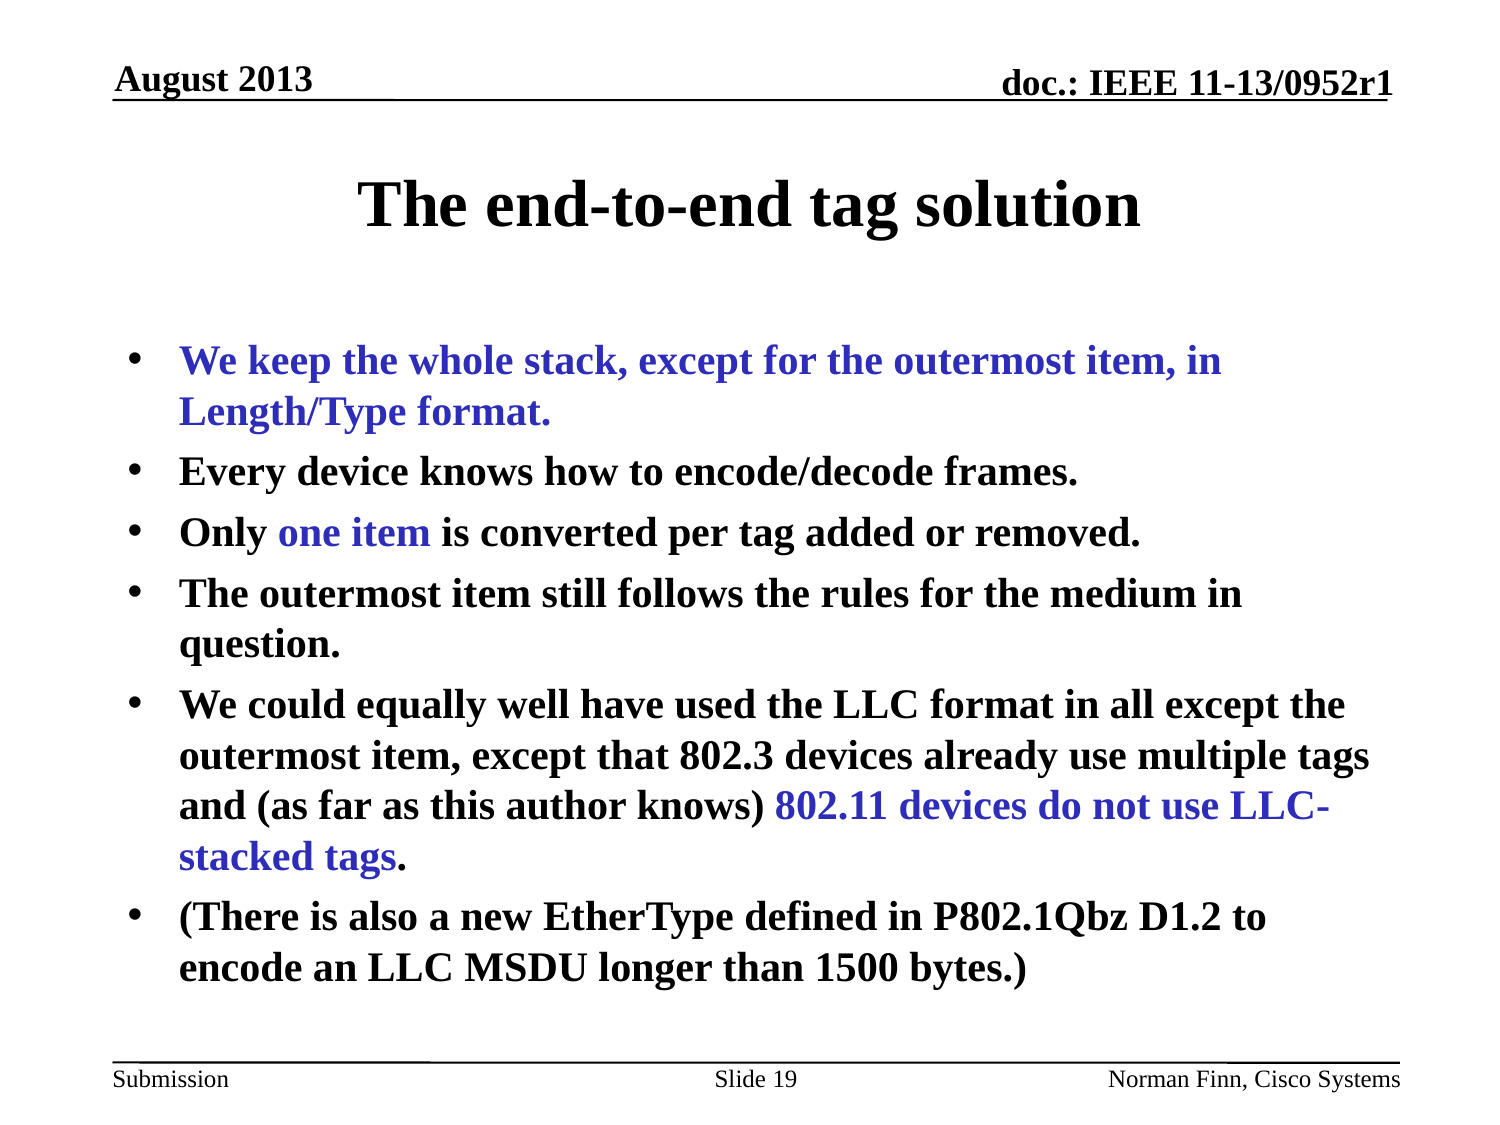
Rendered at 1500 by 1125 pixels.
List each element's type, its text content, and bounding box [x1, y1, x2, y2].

footer Norman Finn, Cisco Systems [878, 1061, 1402, 1093]
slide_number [114, 54, 423, 100]
list We keep the whole stack, except for the outermost item, in Length/Type format. Every device knows how to encode/decode frames. Only one item is converted per tag added or removed. The outermost item still follows the rules for the medium in question. We could equally well have used the LLC format in all except the outermost item, except that 802.3 devices already use multiple tags and (as far as this author knows) 802.11 devices do not use LLC-stacked tags. (There is also a new EtherType defined in P802.1Qbz D1.2 to encode an LLC MSDU longer than 1500 bytes.) [112, 324, 1388, 1000]
title The end-to-end tag solution [112, 112, 1388, 288]
slide_number Slide 19 [712, 1061, 800, 1123]
